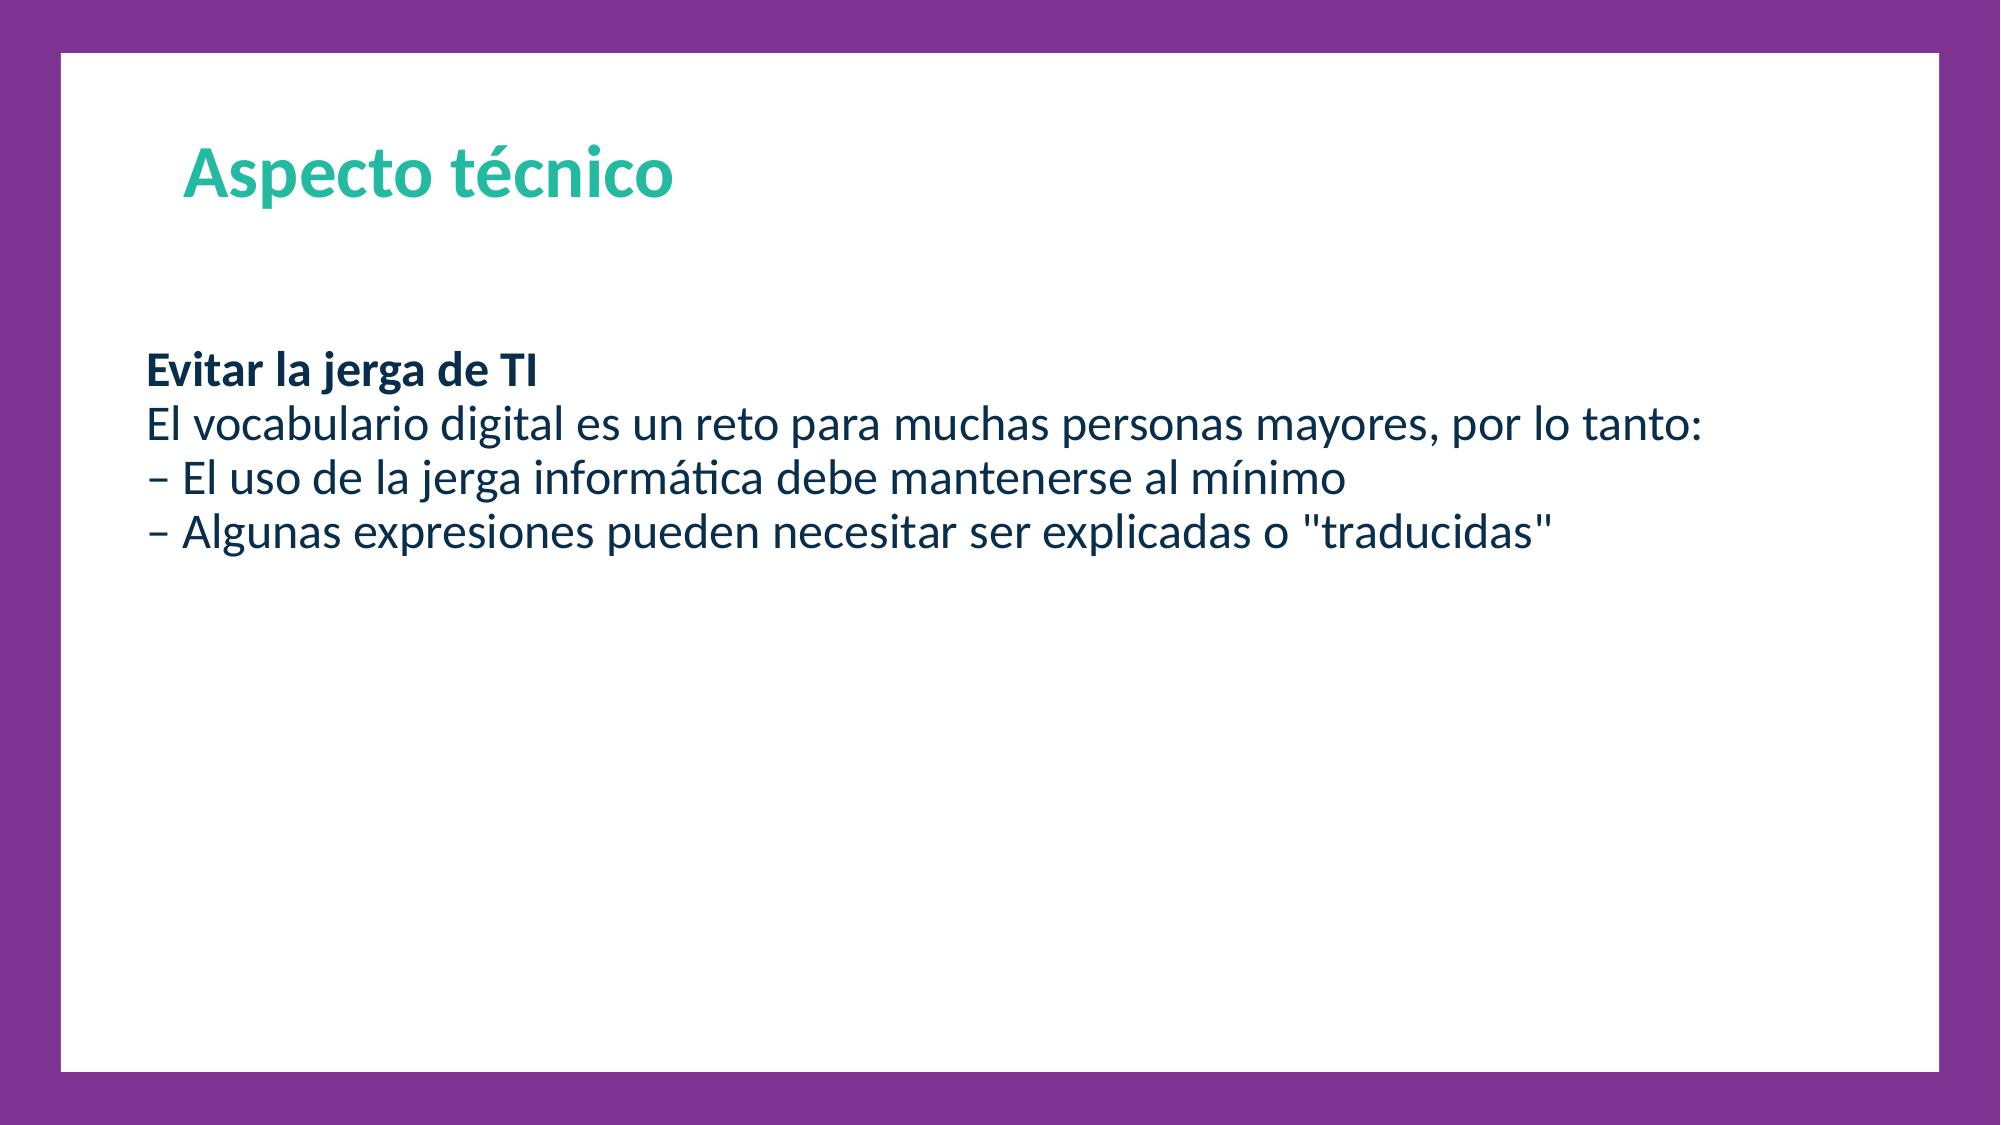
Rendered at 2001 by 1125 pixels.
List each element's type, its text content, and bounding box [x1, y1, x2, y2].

list Aspecto técnico [130, 124, 1869, 257]
list Evitar la jerga de TI El vocabulario digital es un reto para muchas personas mayores, por lo tanto: – El uso de la jerga informática debe mantenerse al mínimo – Algunas expresiones pueden necesitar ser explicadas o "traducidas" [130, 335, 1869, 968]
